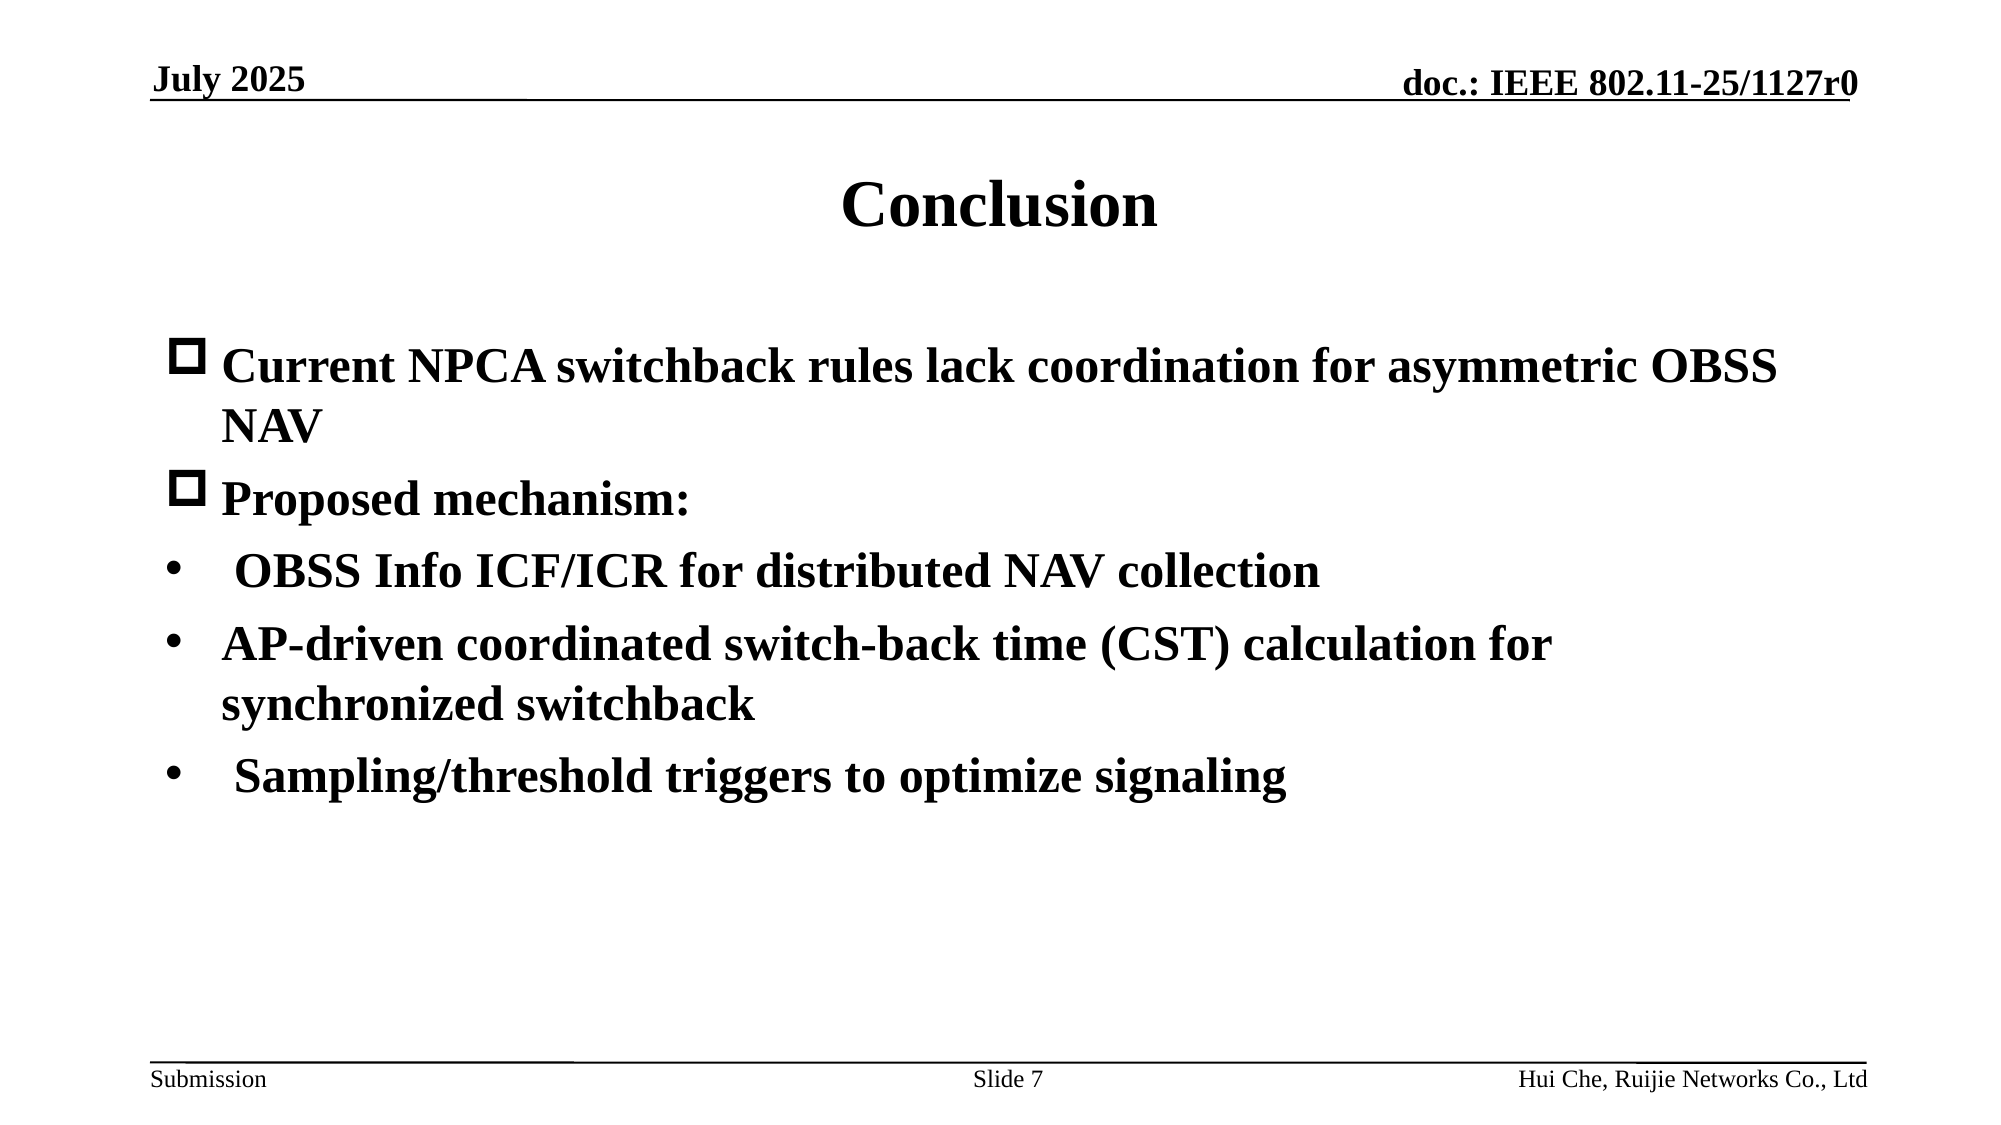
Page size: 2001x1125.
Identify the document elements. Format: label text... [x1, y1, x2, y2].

footer Hui Che, Ruijie Networks Co., Ltd [1171, 1061, 1869, 1093]
list Current NPCA switchback rules lack coordination for asymmetric OBSS NAV Proposed mechanism: OBSS Info ICF/ICR for distributed NAV collection AP-driven coordinated switch-back time (CST) calculation for synchronized switchback Sampling/threshold triggers to optimize signaling [149, 324, 1850, 823]
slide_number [152, 54, 563, 100]
slide_number Slide 7 [950, 1061, 1067, 1123]
title Conclusion [149, 112, 1850, 288]
